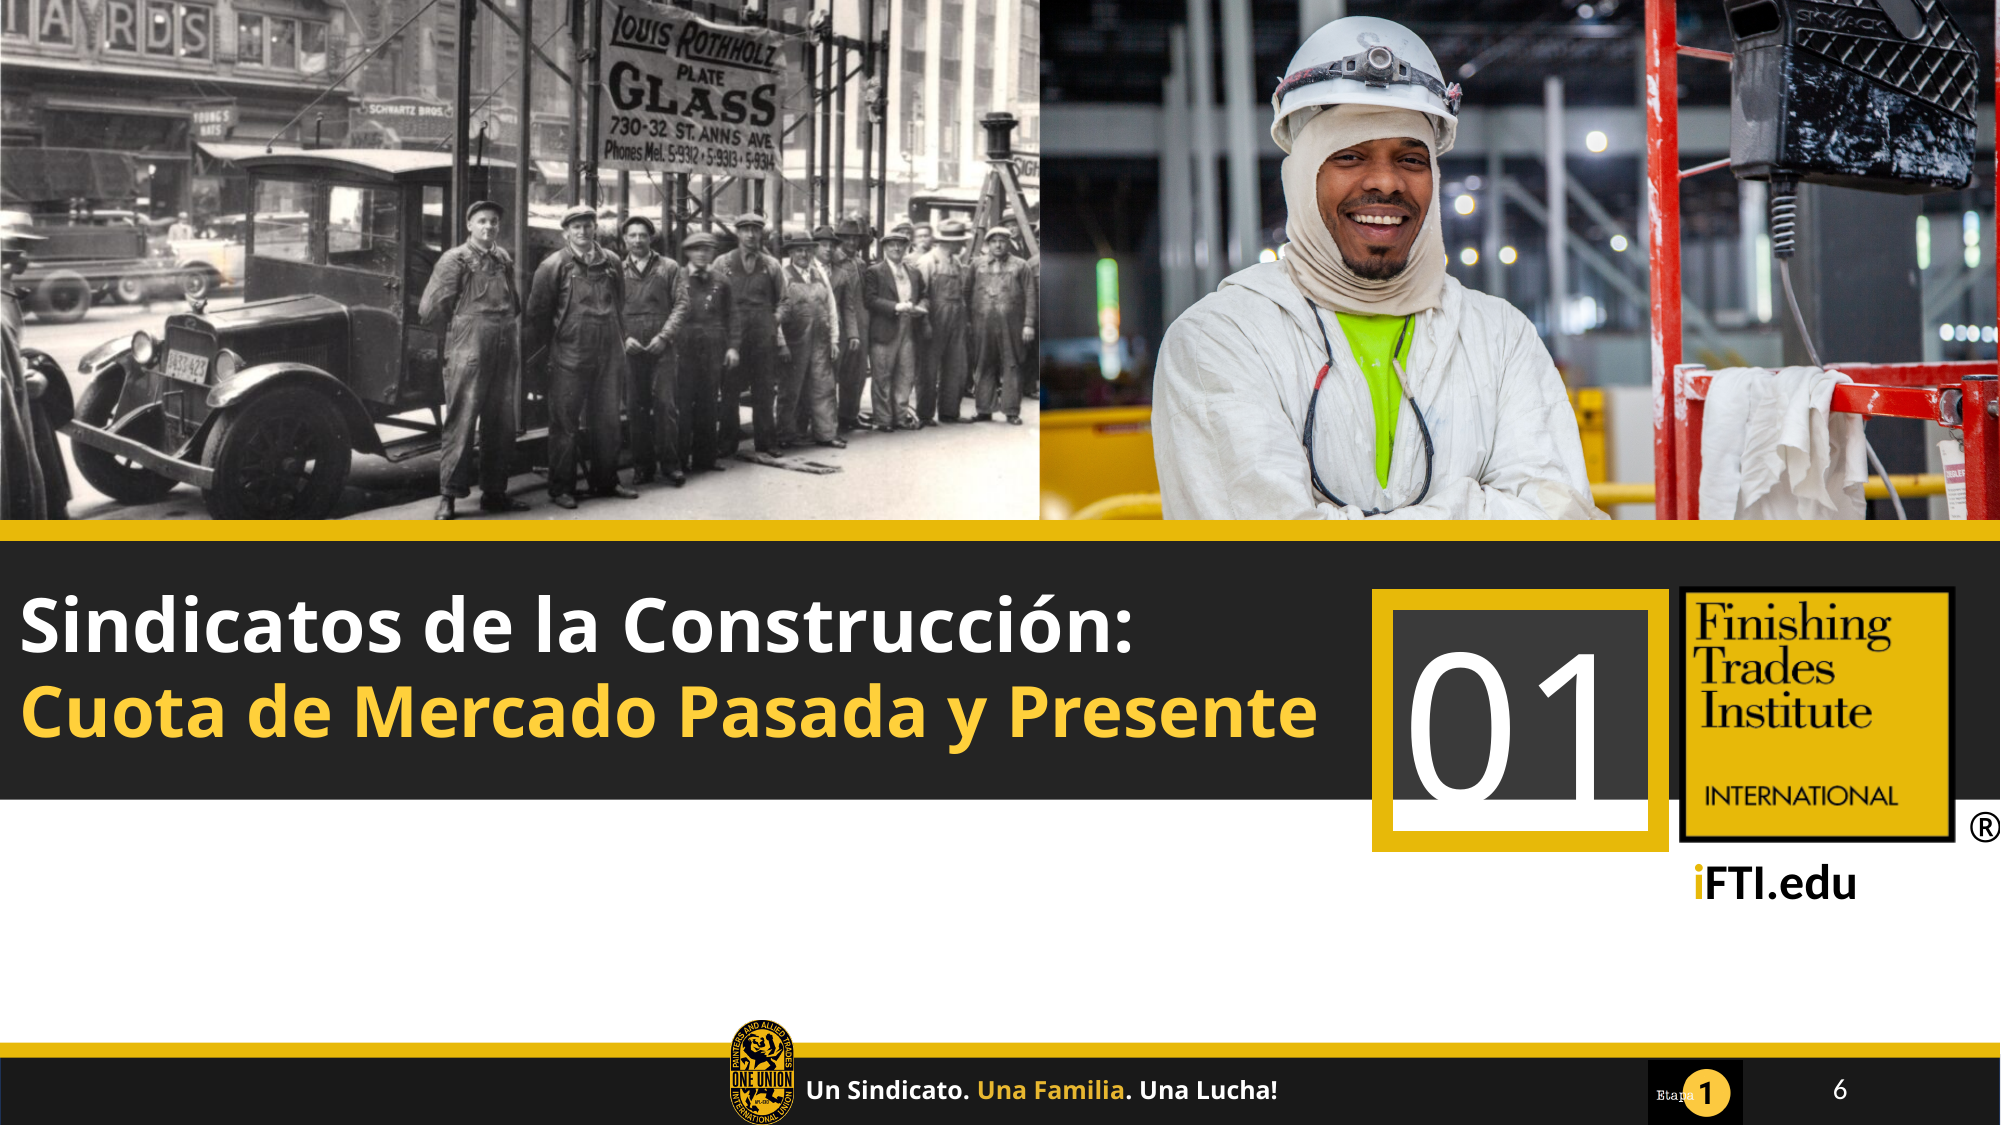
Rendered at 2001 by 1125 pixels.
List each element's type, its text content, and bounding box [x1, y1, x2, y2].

picture [1648, 1060, 1743, 1125]
text_box 01 [1382, 599, 1659, 842]
text_box [0, 542, 2000, 801]
picture [0, 0, 2000, 520]
text_box Sindicatos de la Construcción: Cuota de Mercado Pasada y Presente [4, 569, 1501, 760]
text_box iFTI.edu [1678, 842, 1904, 918]
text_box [1679, 586, 2000, 866]
text_box [0, 520, 2000, 542]
picture [730, 1020, 794, 1125]
